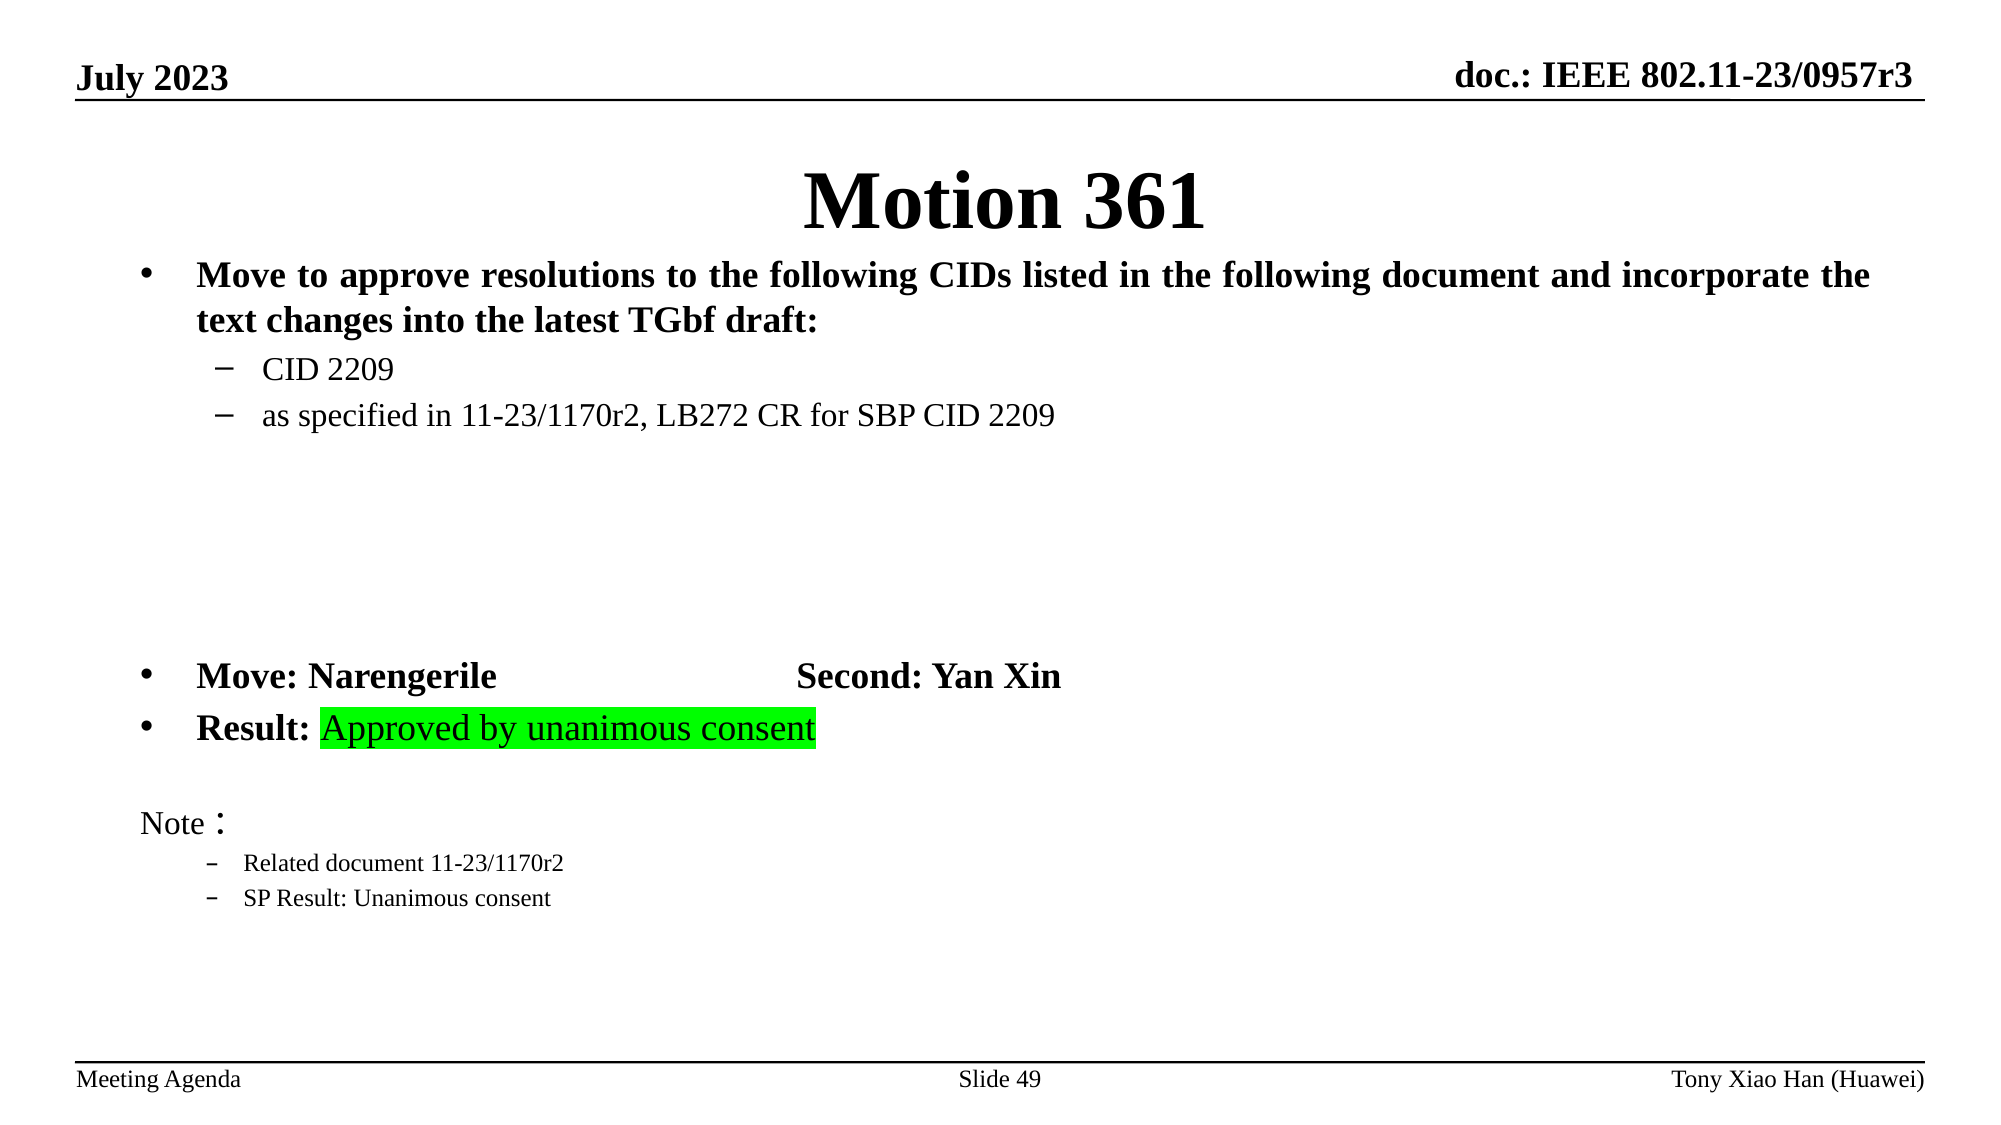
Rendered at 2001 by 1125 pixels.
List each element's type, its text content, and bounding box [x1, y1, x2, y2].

text_box Move to approve resolutions to the following CIDs listed in the following document and incorporate the text changes into the latest TGbf draft: CID 2209 as specified in 11-23/1170r2, LB272 CR for SBP CID 2209 Move: Narengerile Second: Yan Xin Result: Approved by unanimous consent Note： Related document 11-23/1170r2 SP Result: Unanimous consent [125, 212, 1888, 900]
text_box Motion 361 [368, 137, 1644, 212]
